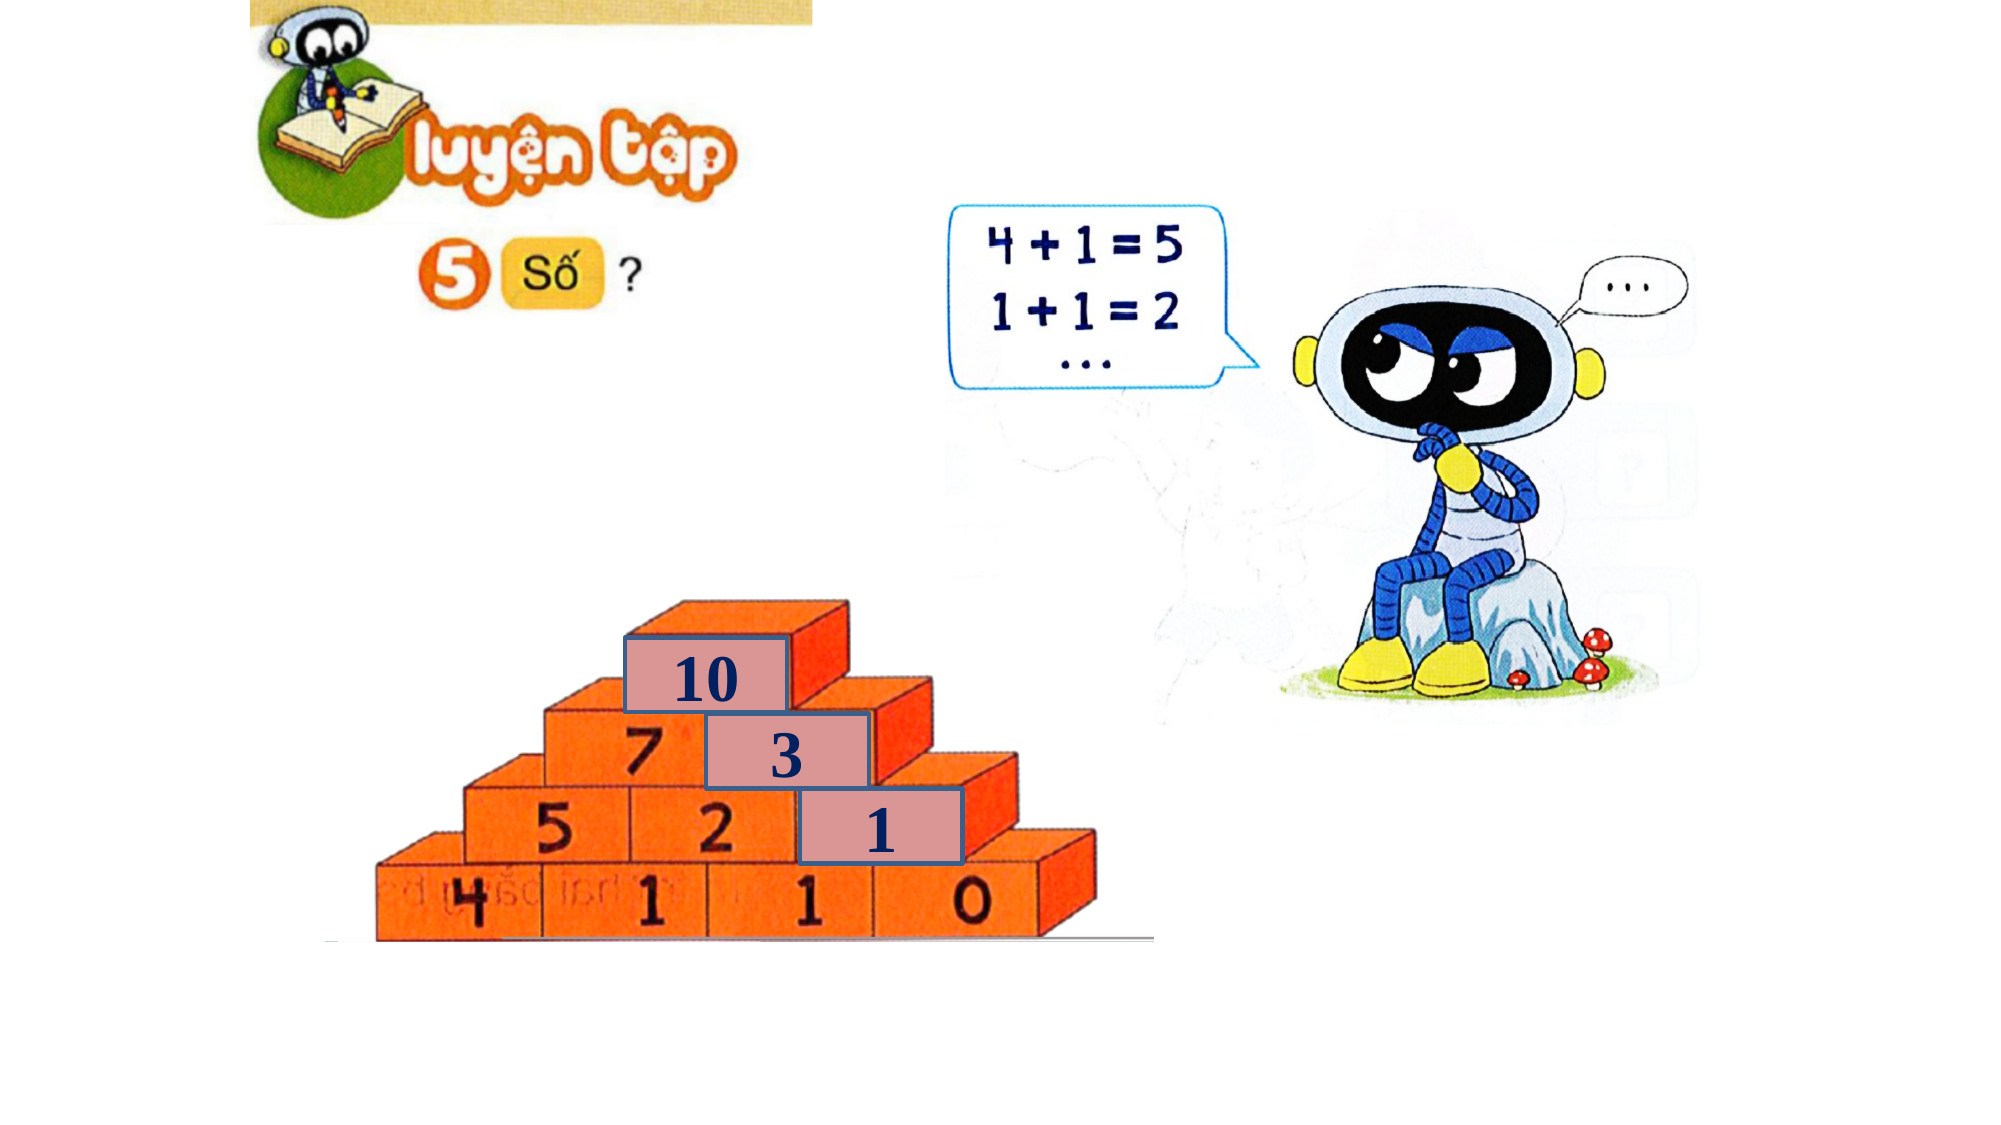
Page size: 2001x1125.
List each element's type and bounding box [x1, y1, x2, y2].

picture [324, 588, 1155, 942]
text_box [944, 199, 1708, 726]
picture [249, 0, 813, 338]
